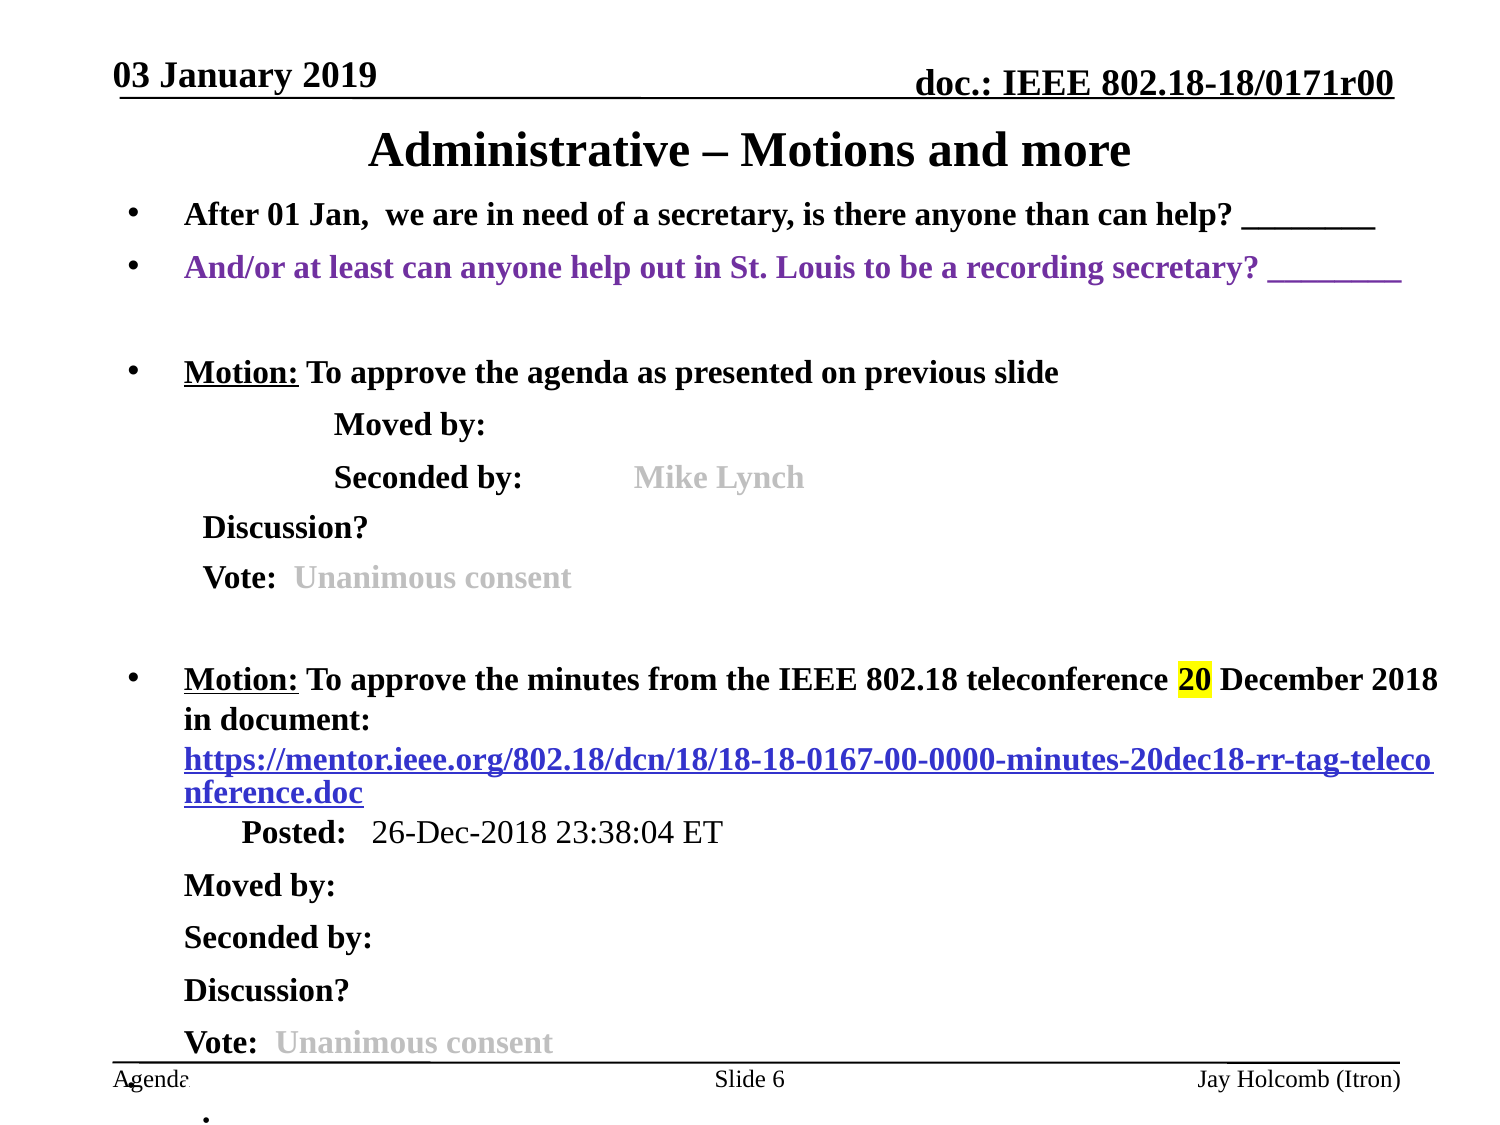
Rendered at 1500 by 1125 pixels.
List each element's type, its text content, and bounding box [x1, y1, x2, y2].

slide_number Slide 6 [699, 1061, 800, 1123]
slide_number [112, 49, 488, 95]
list After 01 Jan, we are in need of a secretary, is there anyone than can help? ________ And/or at least can anyone help out in St. Louis to be a recording secretary? ________ Motion: To approve the agenda as presented on previous slide Moved by: Seconded by: Mike Lynch Discussion? Vote: Unanimous consent Motion: To approve the minutes from the IEEE 802.18 teleconference 20 December 2018 in document: https://mentor.ieee.org/802.18/dcn/18/18-18-0167-00-0000-minutes-20dec18-rr-tag-teleconference.doc Posted: 26-Dec-2018 23:38:04 ET Moved by: Seconded by: Discussion? Vote: Unanimous consent Does anyone have an interest in being the 802.18 Vice-Chair? Needs to be a member of the IEEE and also the SA, needs a declaration of term commitment and affiliation letters to the EC. of term commitment [112, 132, 1463, 924]
title Administrative – Motions and more [112, 87, 1388, 132]
footer Jay Holcomb (Itron) [878, 1061, 1402, 1093]
